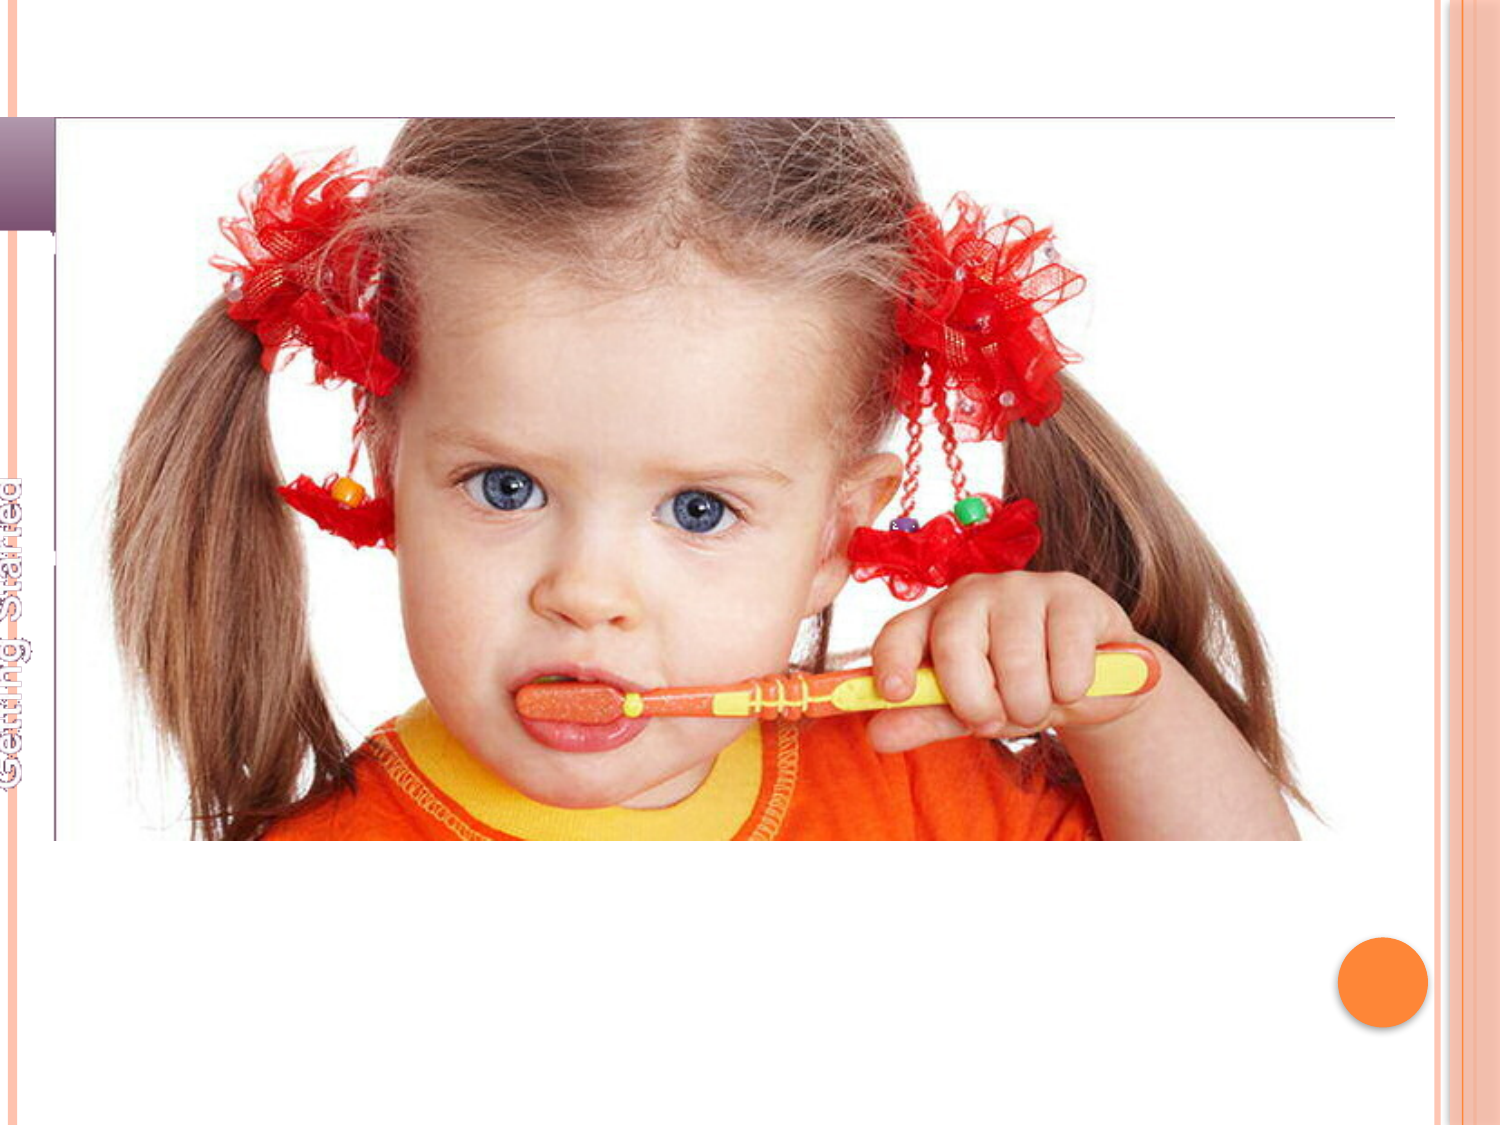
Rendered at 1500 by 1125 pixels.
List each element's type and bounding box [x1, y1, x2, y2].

picture [0, 116, 1396, 842]
